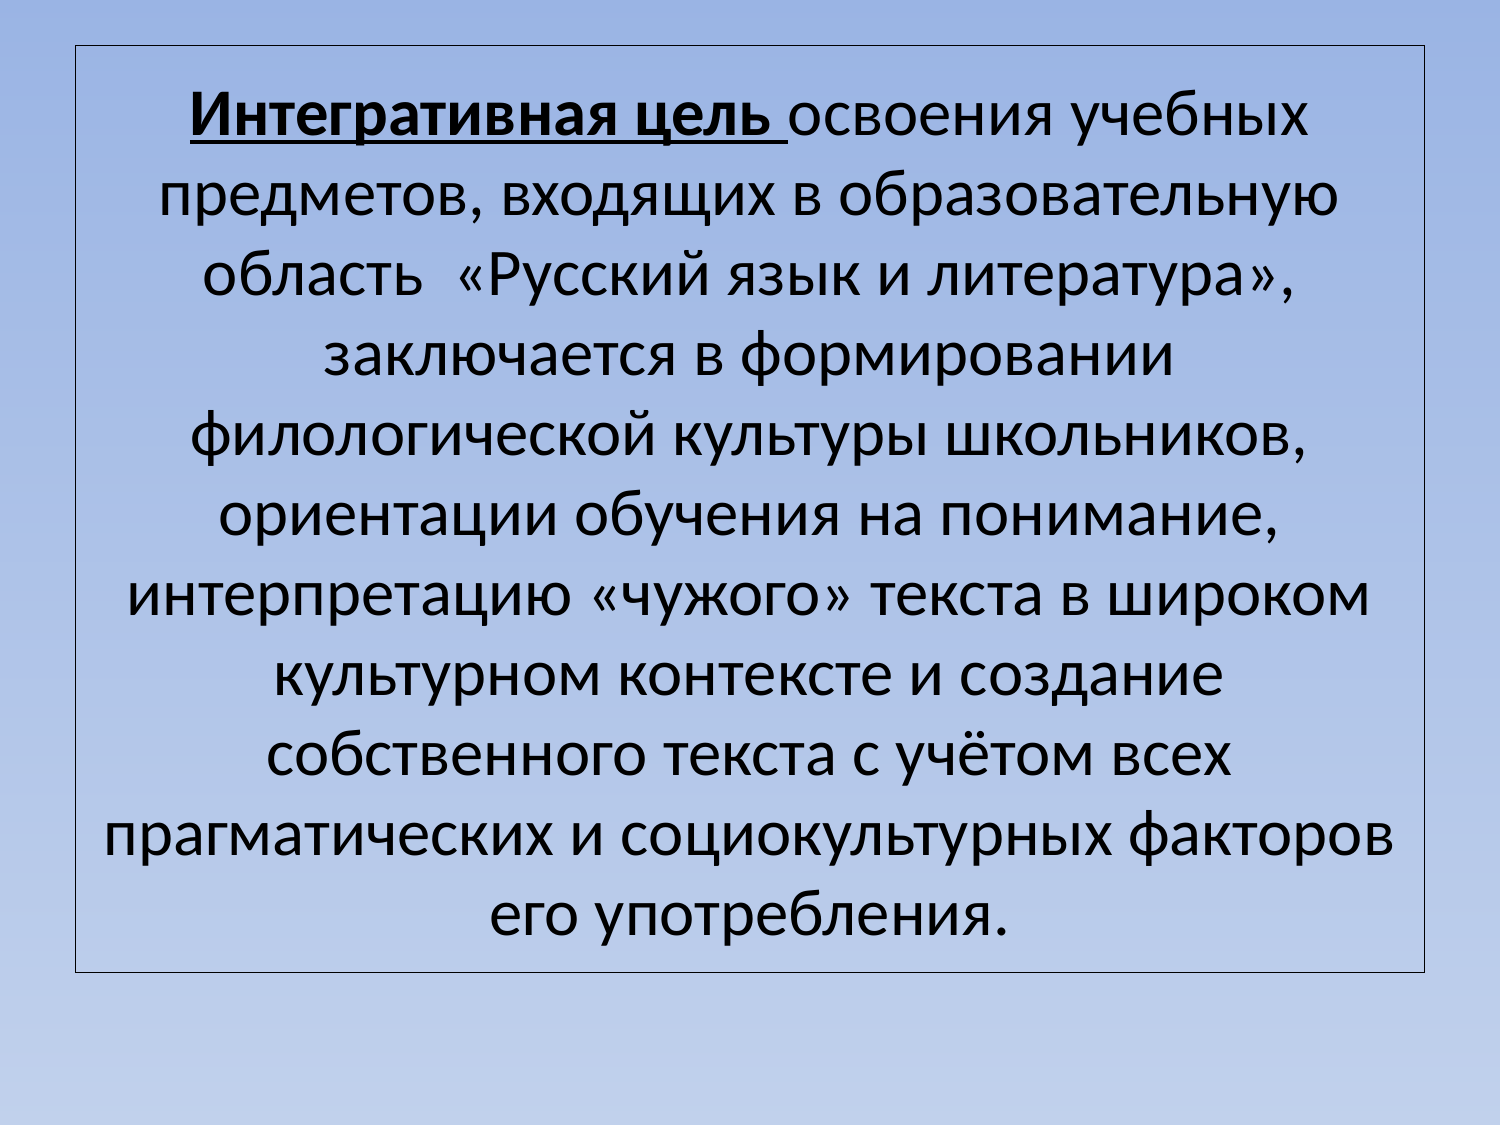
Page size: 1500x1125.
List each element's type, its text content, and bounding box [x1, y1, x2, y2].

title Интегративная цель освоения учебных предметов, входящих в образовательную область «Русский язык и литература», заключается в формировании филологической культуры школьников, ориентации обучения на понимание, интерпретацию «чужого» текста в широком культурном контексте и создание собственного текста с учётом всех прагматических и социокультурных факторов его употребления. [75, 45, 1425, 973]
